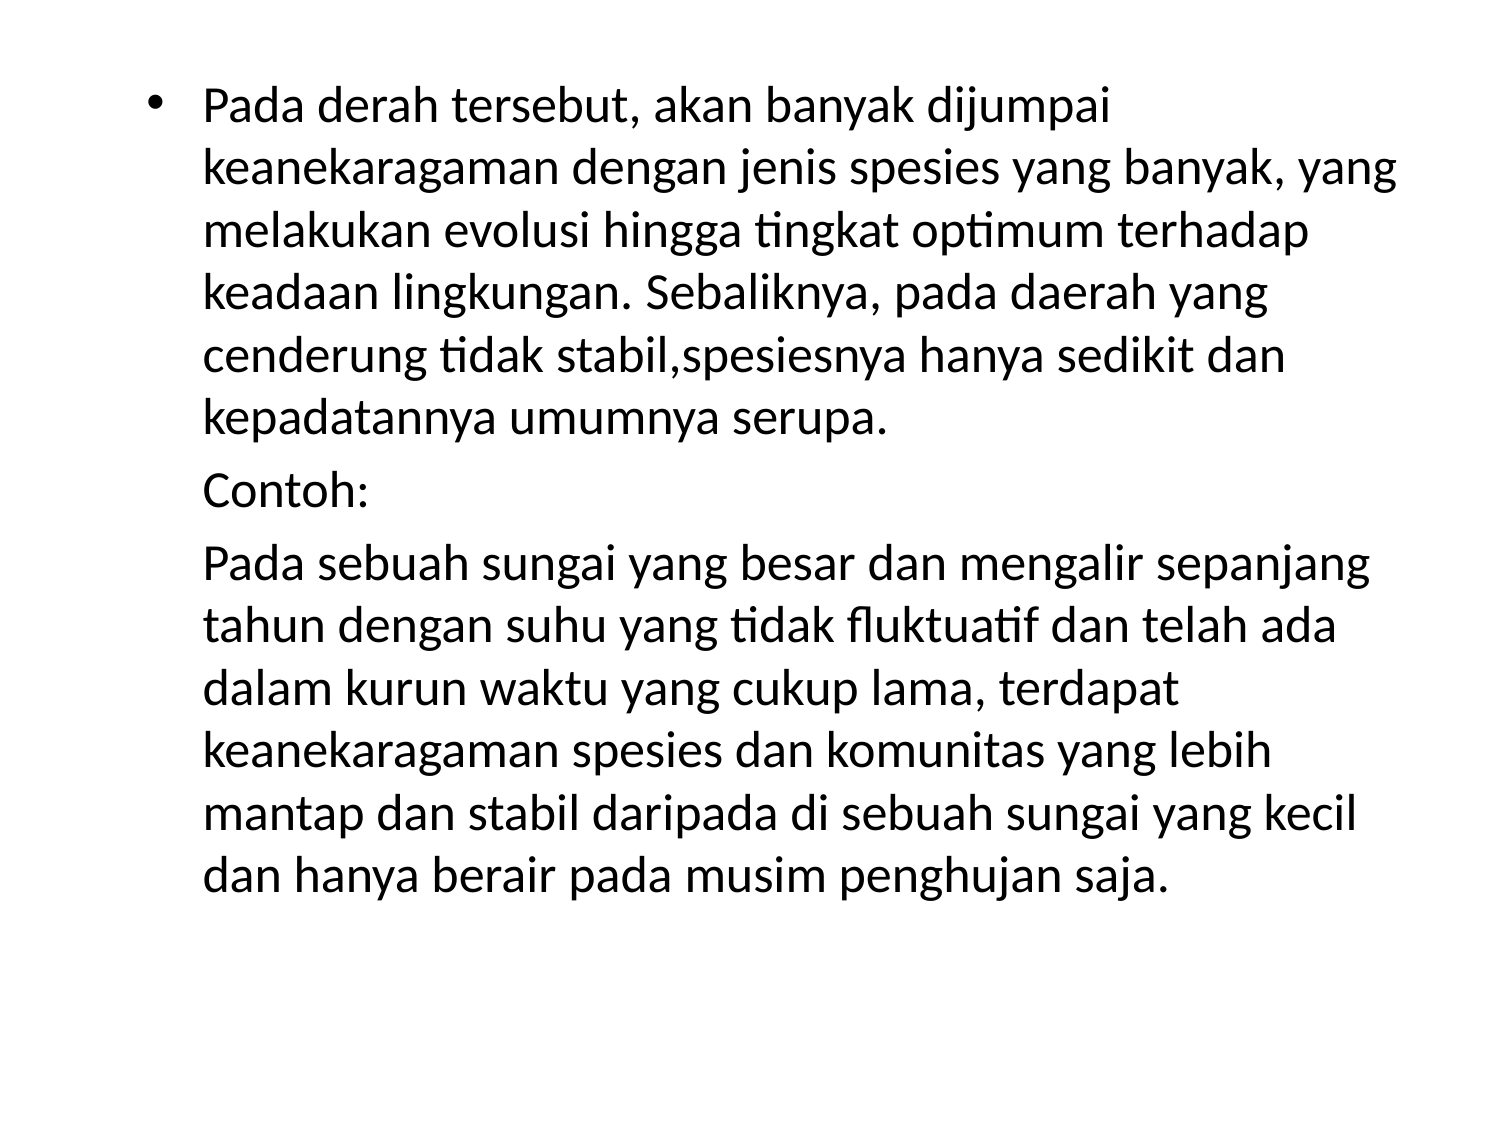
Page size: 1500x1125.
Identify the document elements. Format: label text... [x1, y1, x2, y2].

list Pada derah tersebut, akan banyak dijumpai keanekaragaman dengan jenis spesies yang banyak, yang melakukan evolusi hingga tingkat optimum terhadap keadaan lingkungan. Sebaliknya, pada daerah yang cenderung tidak stabil,spesiesnya hanya sedikit dan kepadatannya umumnya serupa. Contoh: Pada sebuah sungai yang besar dan mengalir sepanjang tahun dengan suhu yang tidak fluktuatif dan telah ada dalam kurun waktu yang cukup lama, terdapat keanekaragaman spesies dan komunitas yang lebih mantap dan stabil daripada di sebuah sungai yang kecil dan hanya berair pada musim penghujan saja. [75, 62, 1425, 1050]
